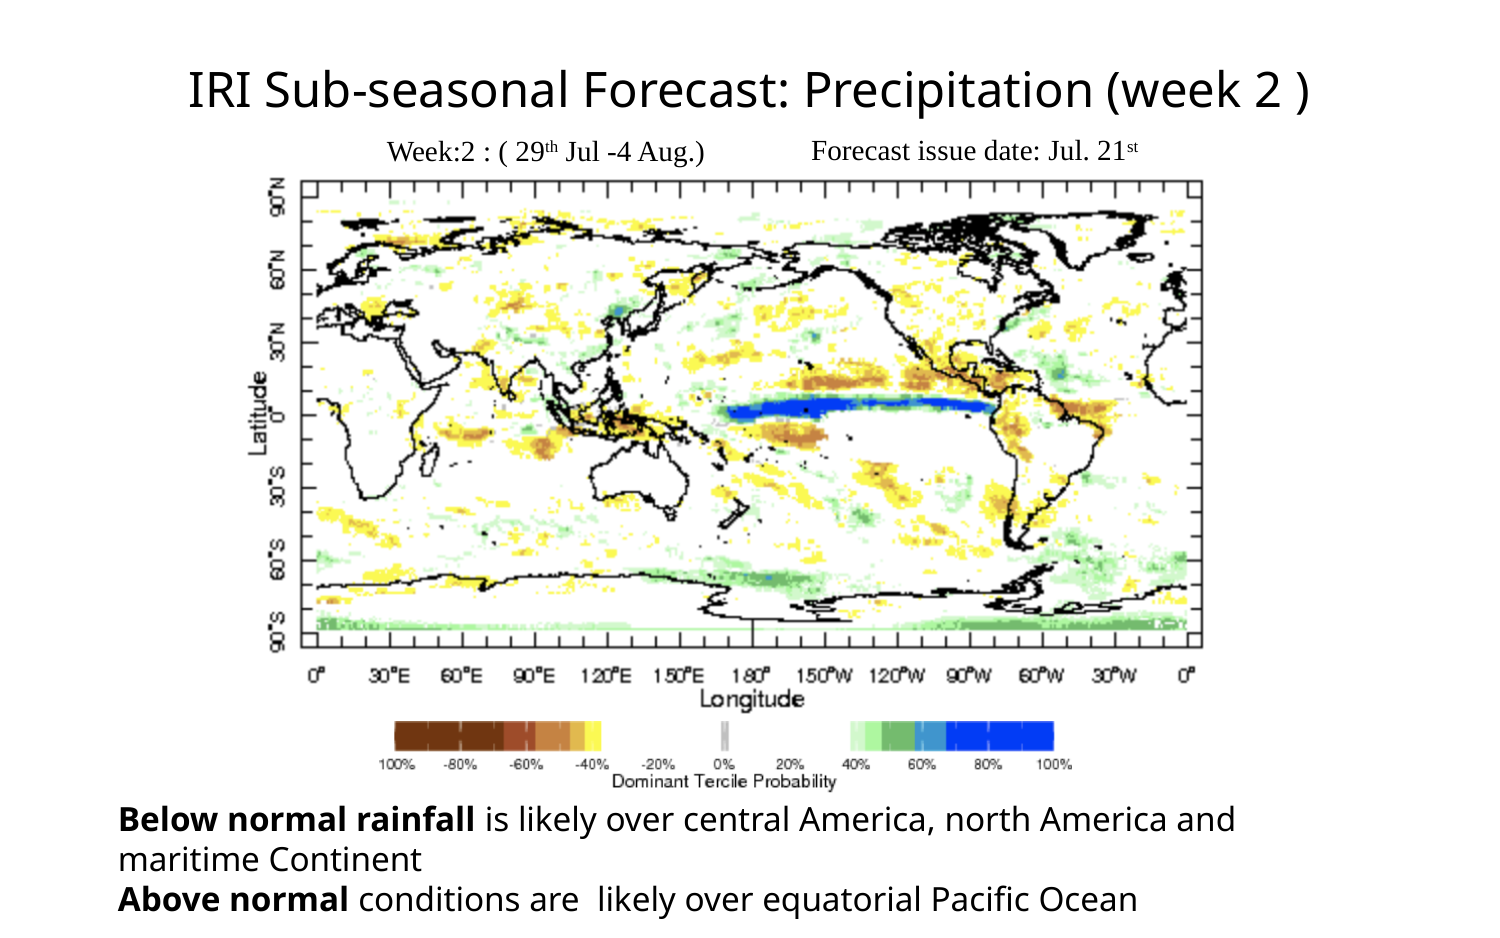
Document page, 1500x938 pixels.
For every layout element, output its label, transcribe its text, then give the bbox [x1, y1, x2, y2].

text_box Forecast issue date: Jul. 21st [796, 124, 1175, 167]
picture [235, 168, 1217, 800]
text_box Week:2 : ( 29th Jul -4 Aug.) [372, 124, 721, 167]
text_box Below normal rainfall is likely over central America, north America and maritime Continent Above normal conditions are likely over equatorial Pacific Ocean [103, 790, 1397, 926]
title IRI Sub-seasonal Forecast: Precipitation (week 2 ) [103, 50, 1397, 125]
